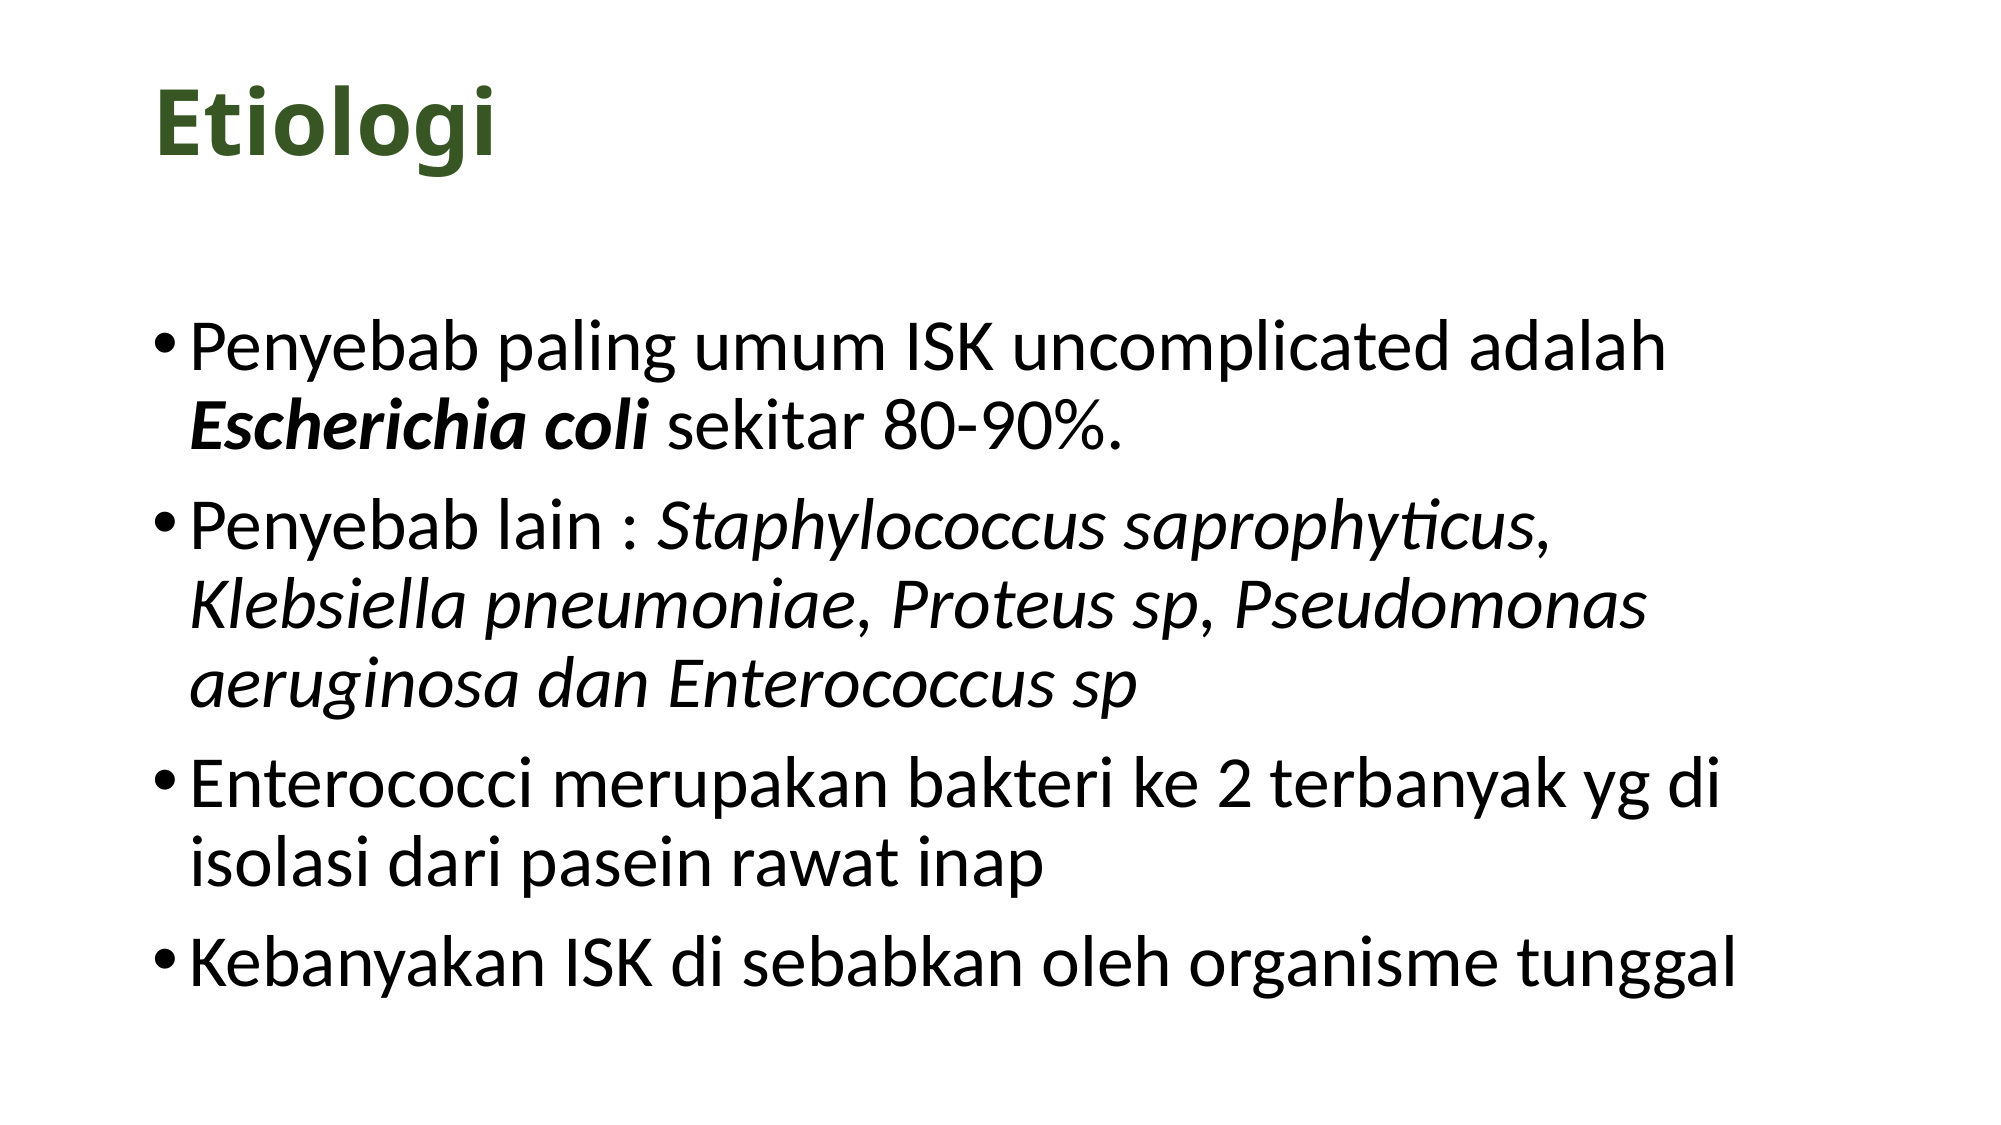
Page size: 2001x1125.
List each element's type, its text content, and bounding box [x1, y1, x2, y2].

list Penyebab paling umum ISK uncomplicated adalah Escherichia coli sekitar 80-90%. Penyebab lain : Staphylococcus saprophyticus, Klebsiella pneumoniae, Proteus sp, Pseudomonas aeruginosa dan Enterococcus sp Enterococci merupakan bakteri ke 2 terbanyak yg di isolasi dari pasein rawat inap Kebanyakan ISK di sebabkan oleh organisme tunggal [137, 299, 1863, 1014]
title Etiologi [137, 59, 1863, 192]
